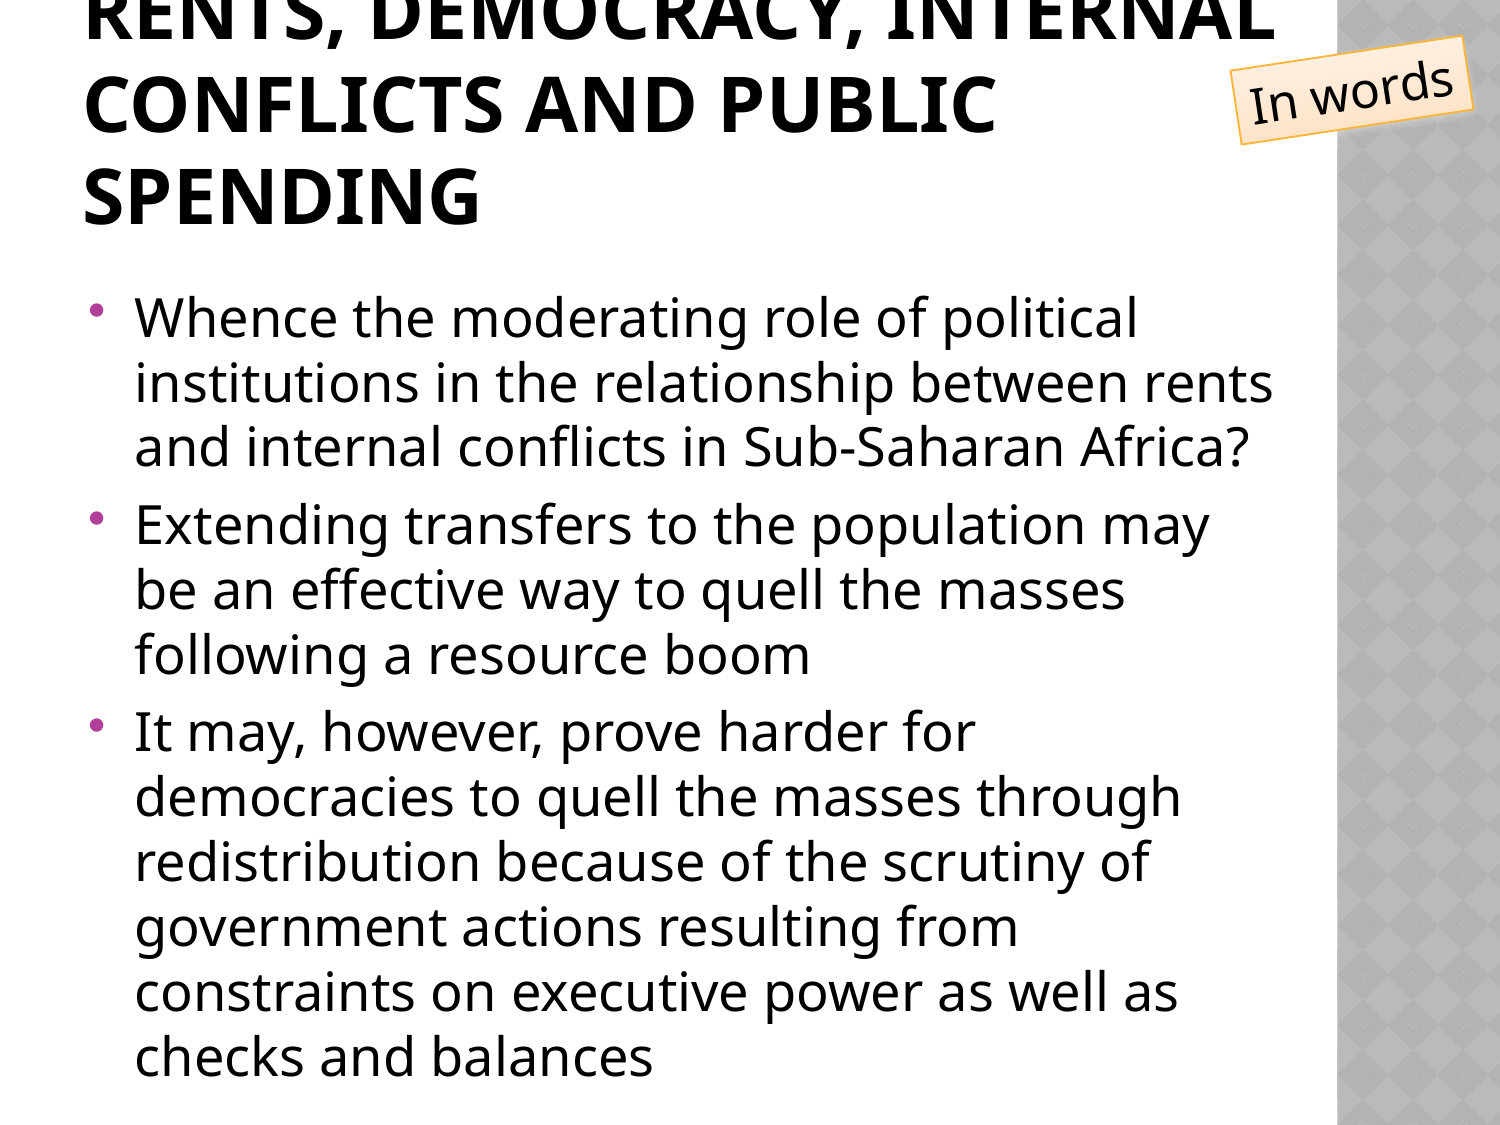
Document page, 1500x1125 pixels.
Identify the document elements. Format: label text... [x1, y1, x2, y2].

title Rents, Democracy, Internal Conflicts and public spending [75, 52, 1329, 240]
list Whence the moderating role of political institutions in the relationship between rents and internal conflicts in Sub-Saharan Africa? Extending transfers to the population may be an effective way to quell the masses following a resource boom It may, however, prove harder for democracies to quell the masses through redistribution because of the scrutiny of government actions resulting from constraints on executive power as well as checks and balances [74, 275, 1294, 1071]
text_box In words [1229, 34, 1475, 146]
